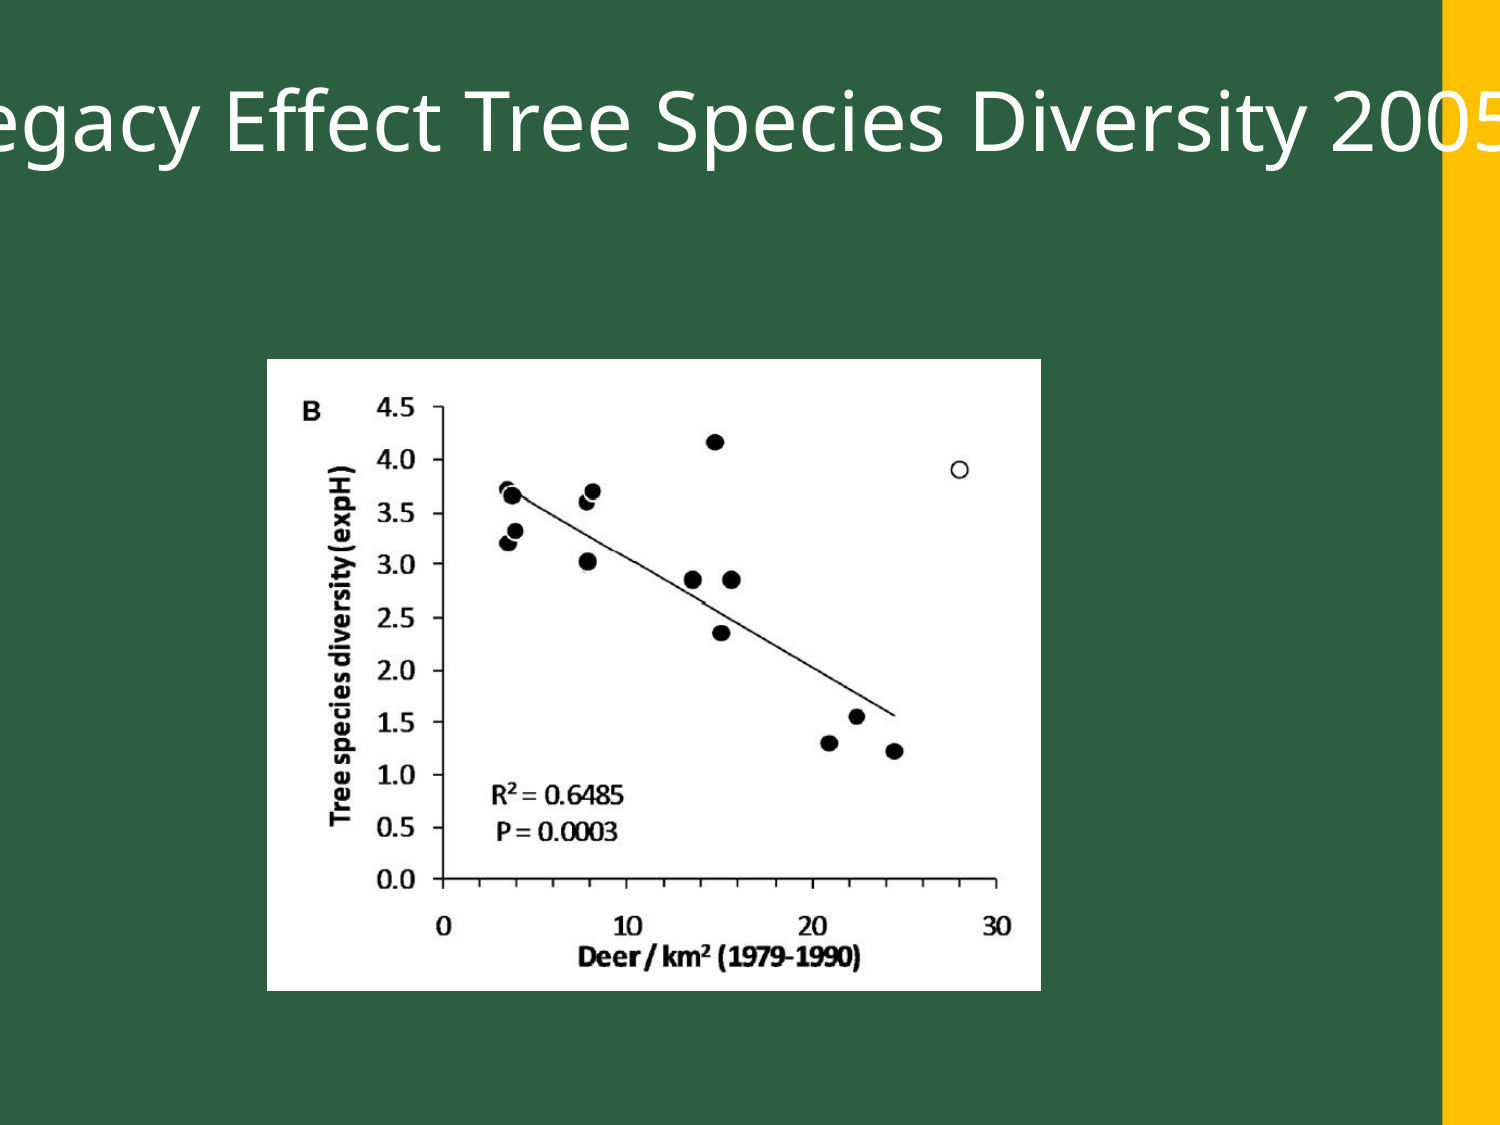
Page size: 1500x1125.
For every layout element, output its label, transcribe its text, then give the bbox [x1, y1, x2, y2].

picture [267, 359, 1041, 991]
text_box Legacy Effect Tree Species Diversity 2005 [0, 60, 1500, 176]
